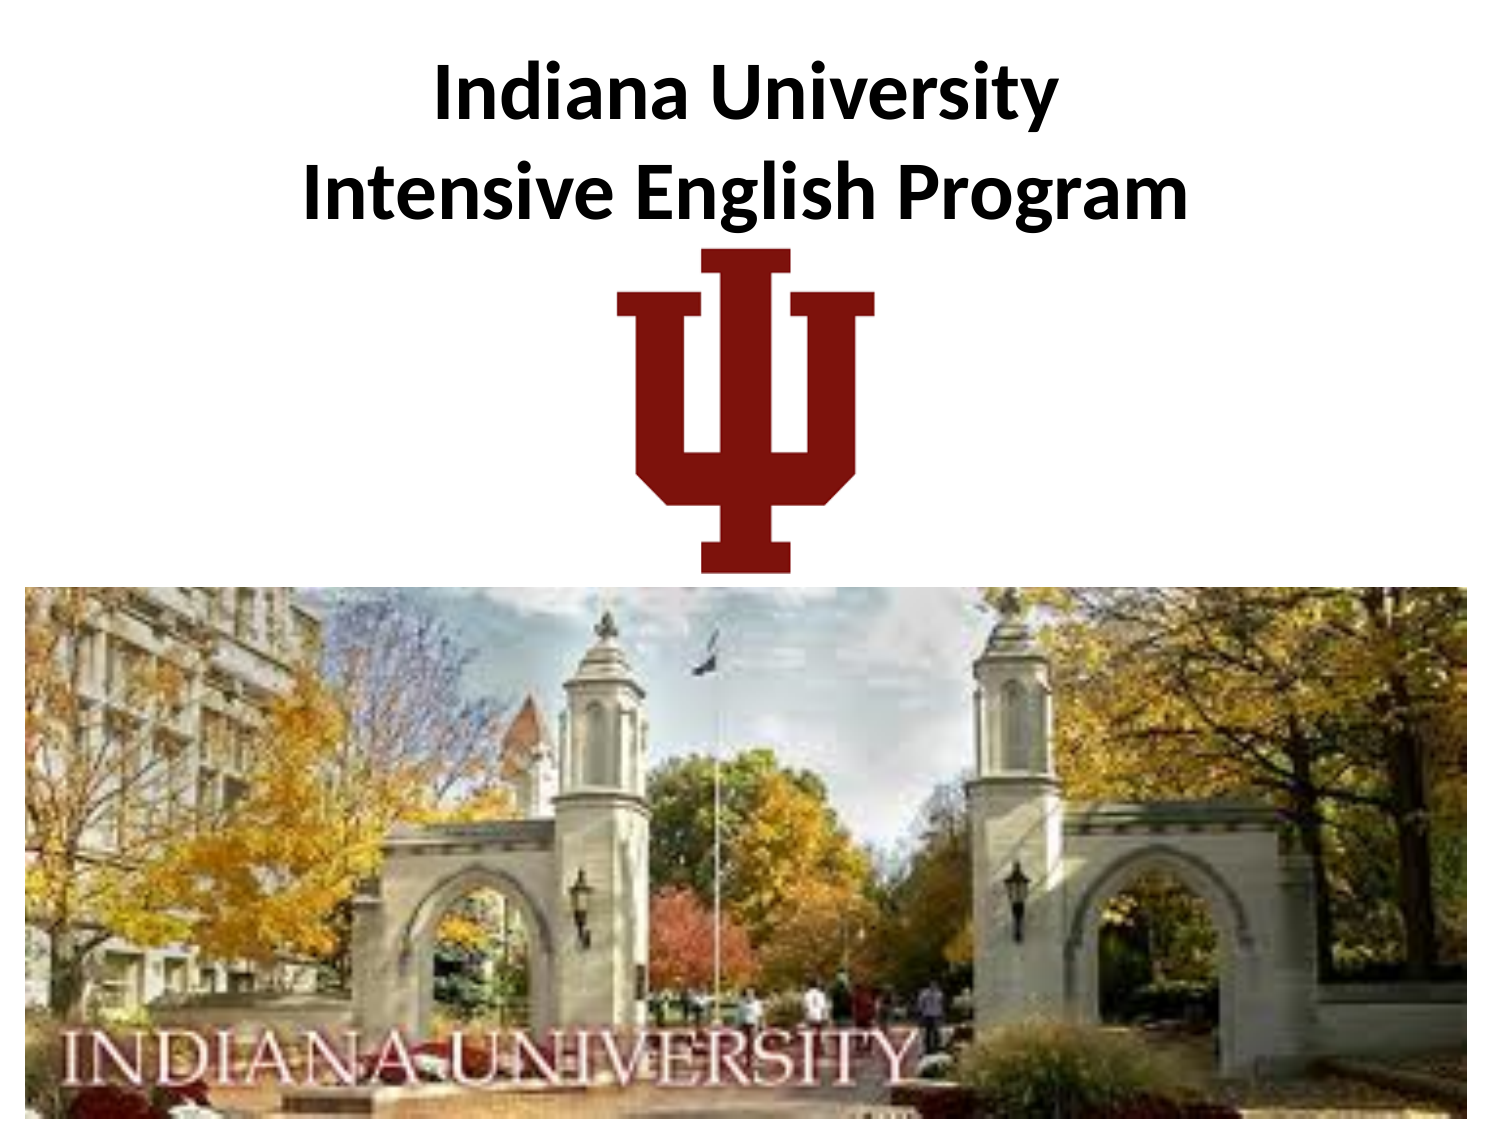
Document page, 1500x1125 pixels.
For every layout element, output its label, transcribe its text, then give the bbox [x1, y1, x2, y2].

picture [25, 586, 1467, 1119]
picture [616, 240, 876, 574]
text_box Indiana University Intensive English Program [58, 28, 1434, 244]
